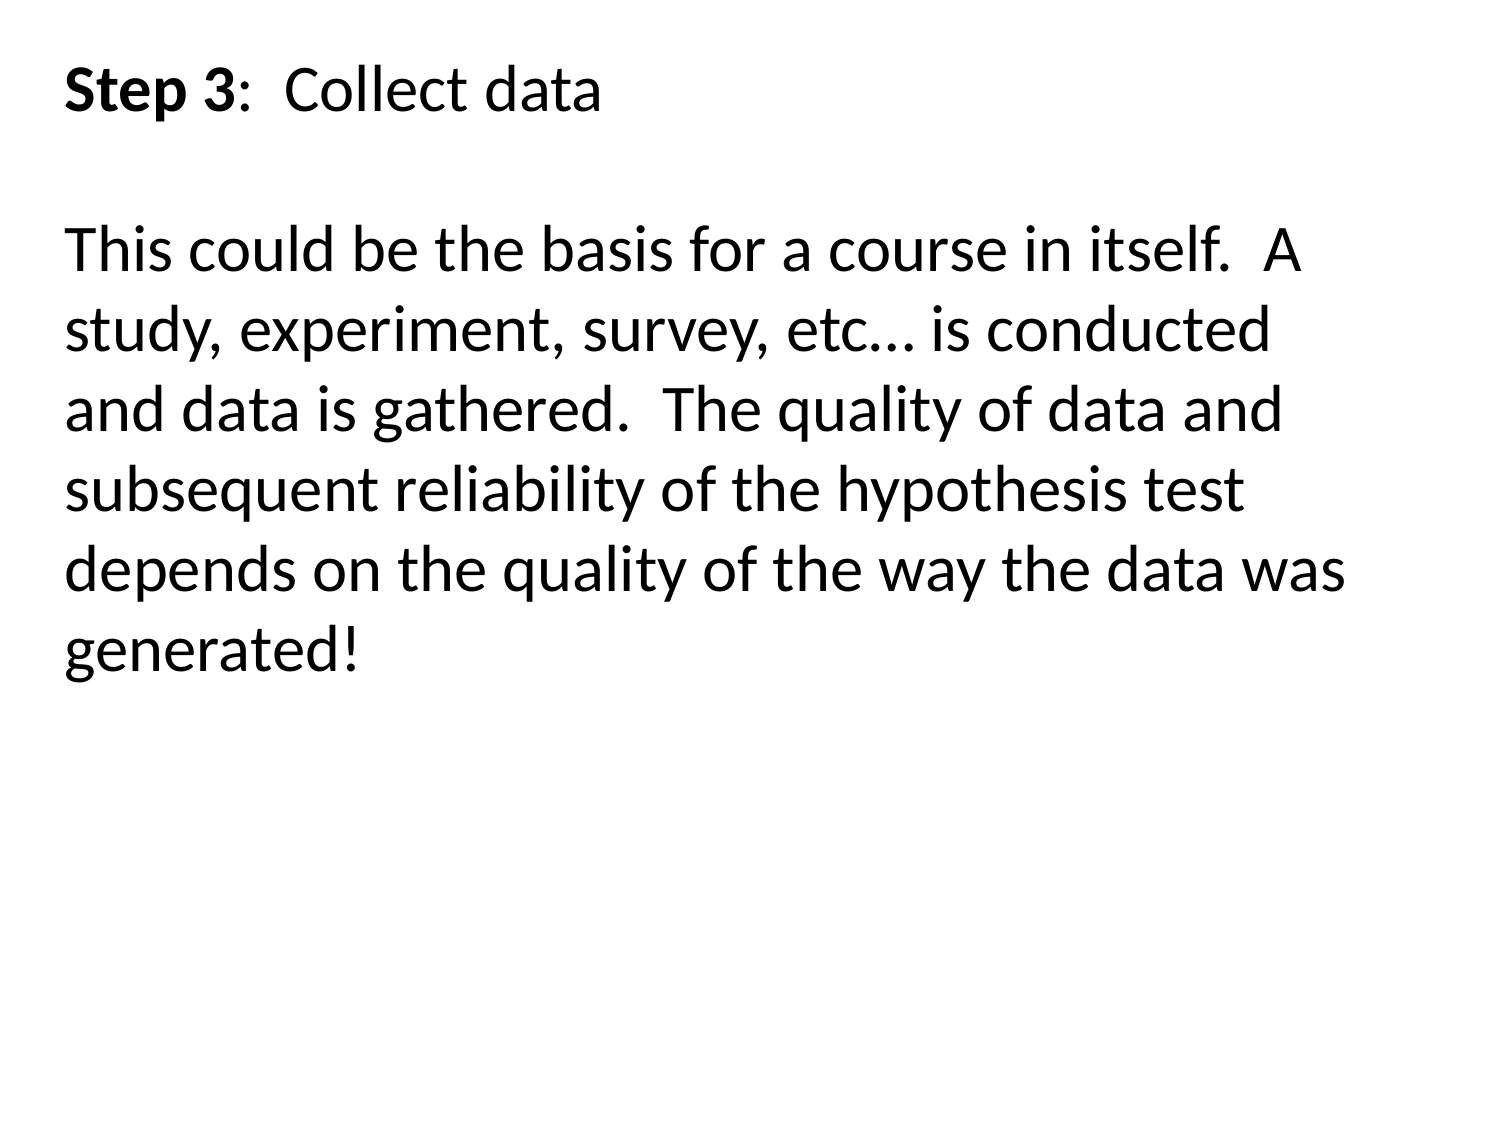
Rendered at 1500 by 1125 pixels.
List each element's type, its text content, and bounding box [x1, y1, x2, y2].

text_box Step 3: Collect data This could be the basis for a course in itself. A study, experiment, survey, etc… is conducted and data is gathered. The quality of data and subsequent reliability of the hypothesis test depends on the quality of the way the data was generated! [49, 37, 1388, 772]
